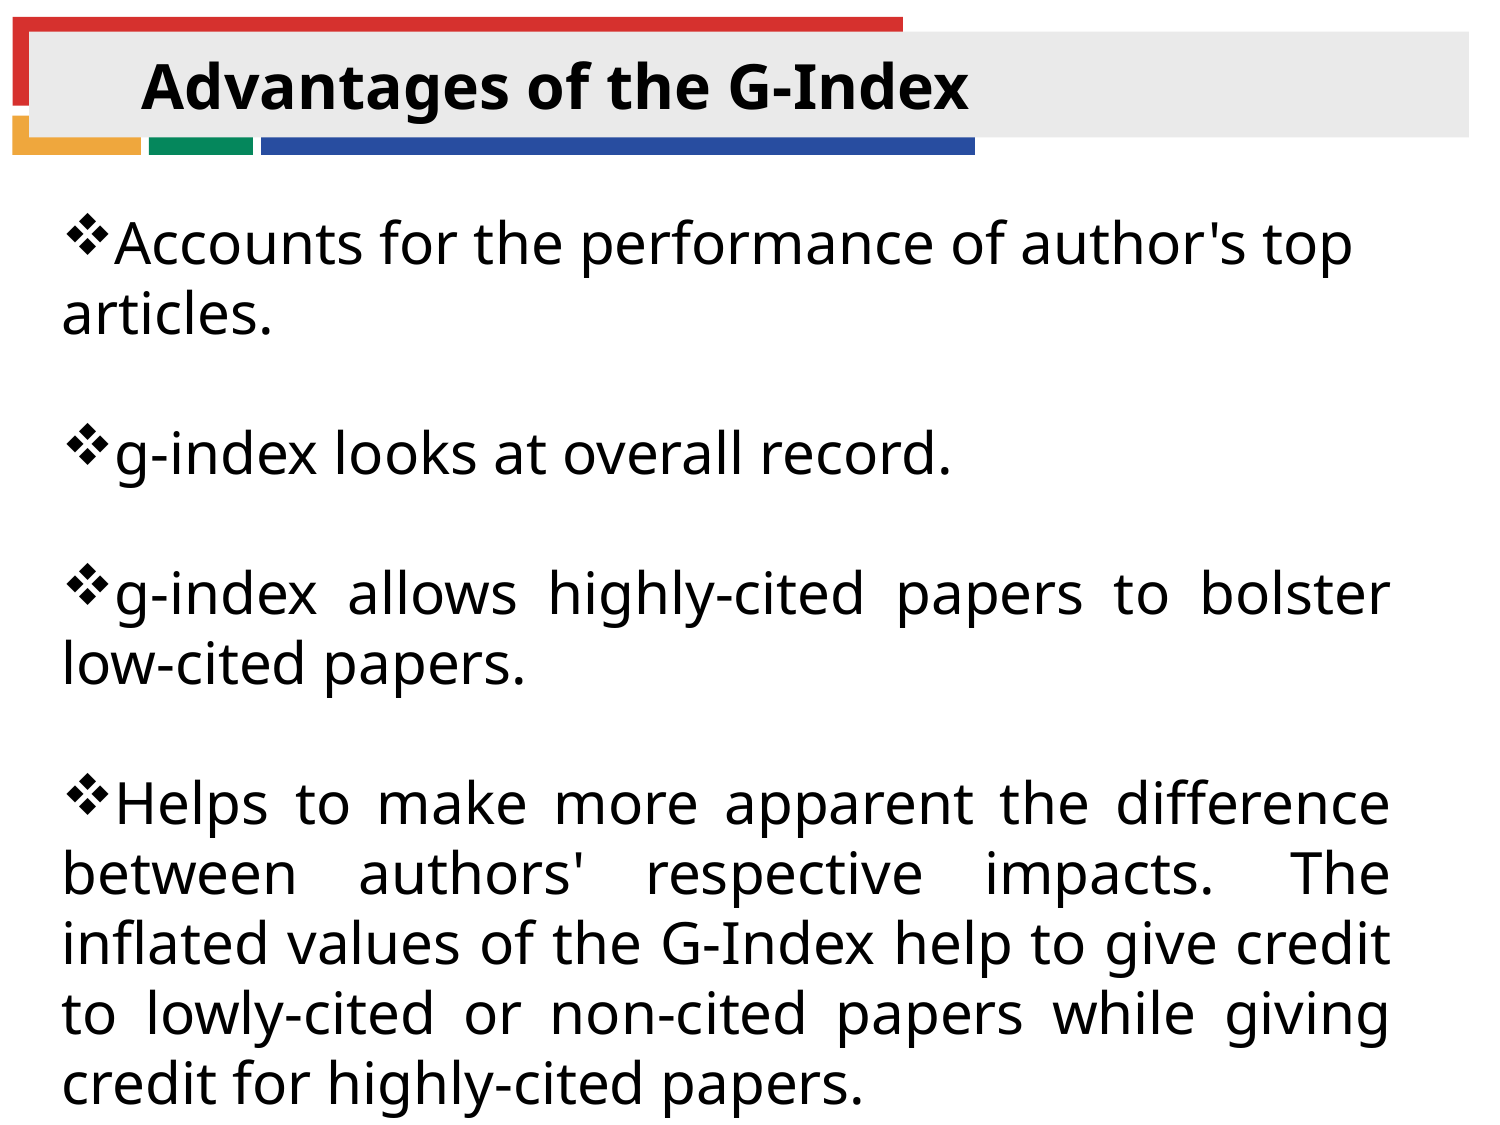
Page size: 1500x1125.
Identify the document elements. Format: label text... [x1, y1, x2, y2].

text_box Accounts for the performance of author's top articles. g-index looks at overall record. g-index allows highly-cited papers to bolster low-cited papers. Helps to make more apparent the difference between authors' respective impacts. The inflated values of the G-Index help to give credit to lowly-cited or non-cited papers while giving credit for highly-cited papers. [46, 199, 1407, 1125]
title Advantages of the G-Index [28, 31, 1470, 138]
